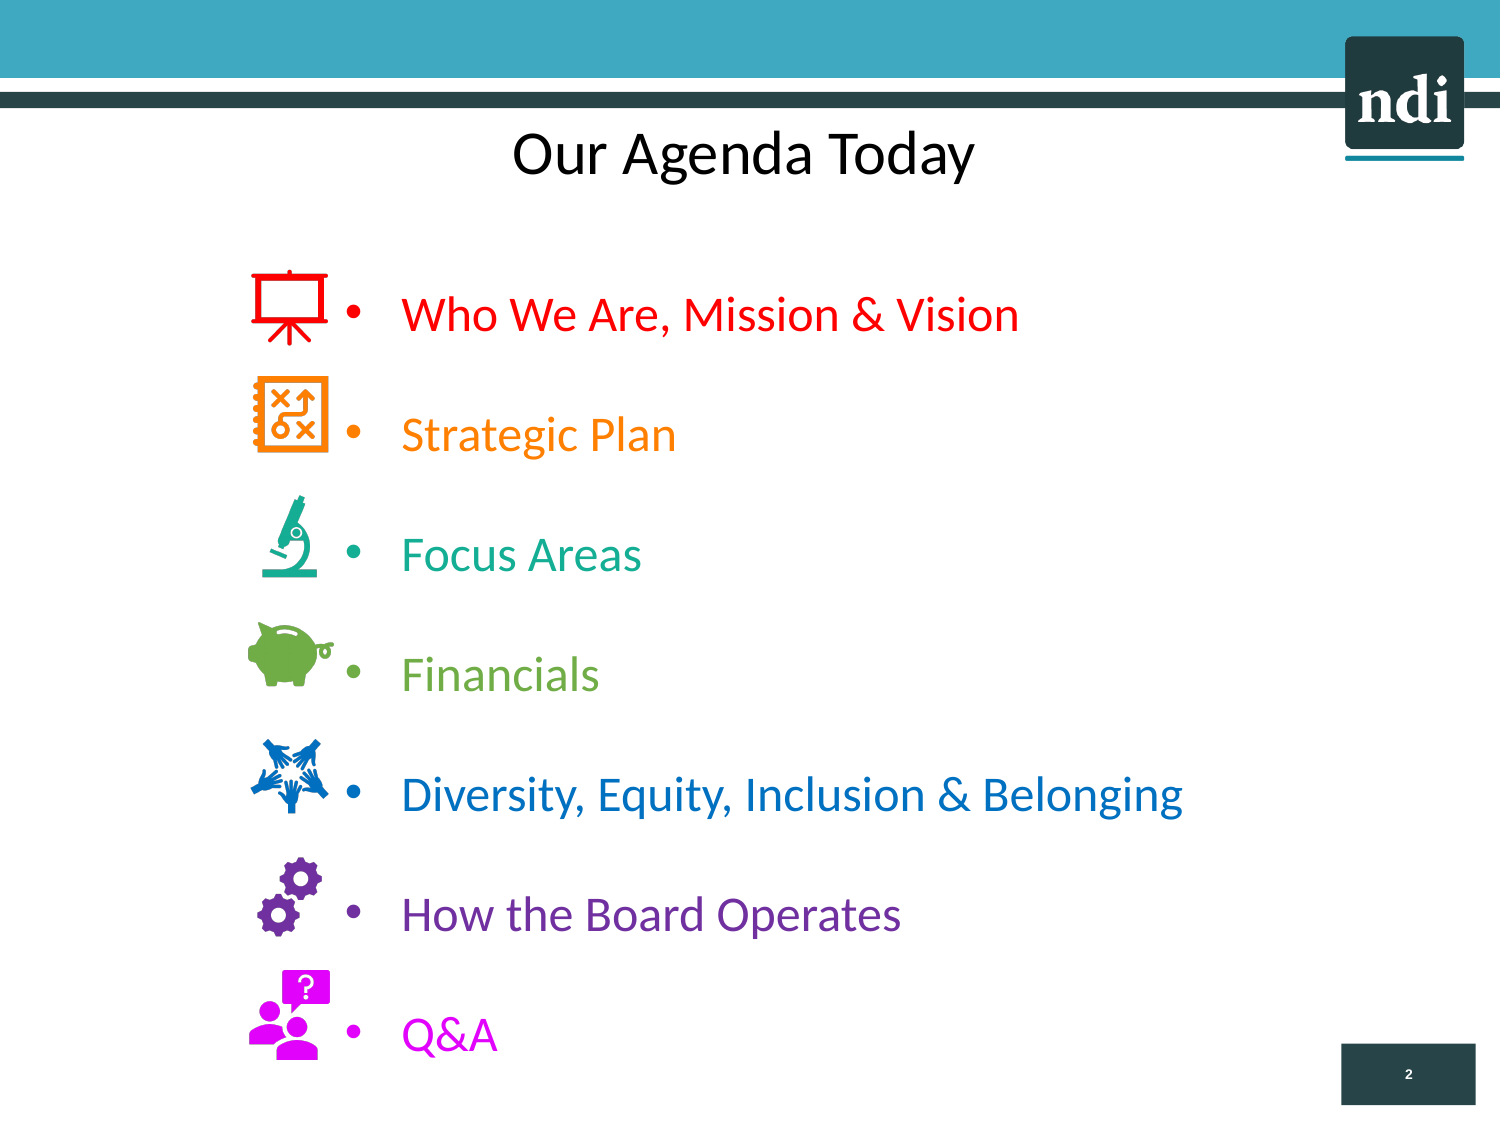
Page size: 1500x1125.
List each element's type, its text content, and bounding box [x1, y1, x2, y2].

slide_number 2 [1351, 1043, 1467, 1104]
picture [241, 605, 338, 702]
picture [243, 490, 336, 583]
picture [241, 849, 337, 945]
title Our Agenda Today [253, 95, 1237, 214]
picture [235, 961, 344, 1069]
text_box Who We Are, Mission & Vision Strategic Plan Focus Areas Financials Diversity, Equity, Inclusion & Belonging How the Board Operates Q&A [330, 213, 1211, 1069]
picture [241, 259, 338, 356]
picture [249, 735, 330, 817]
picture [235, 360, 344, 468]
picture [1330, 29, 1479, 168]
